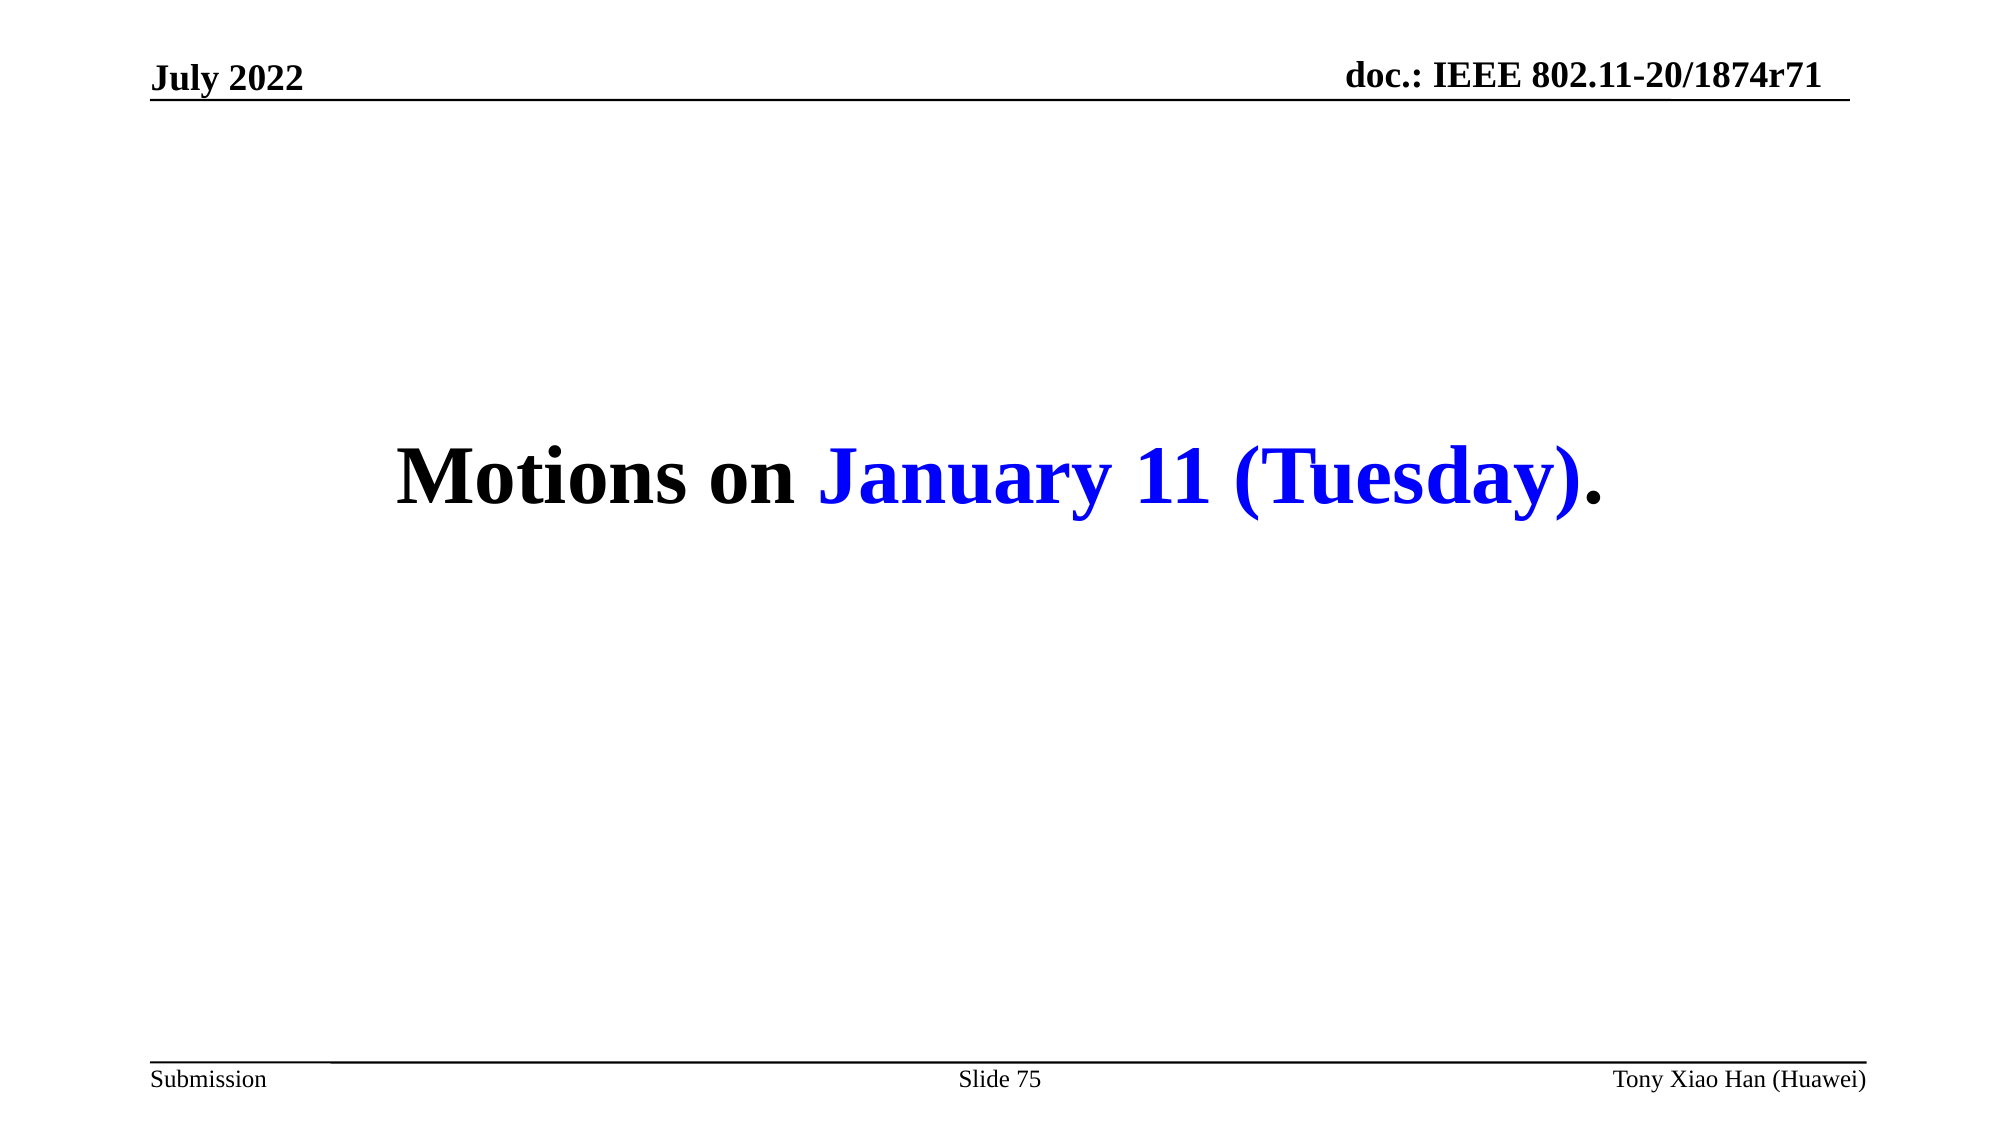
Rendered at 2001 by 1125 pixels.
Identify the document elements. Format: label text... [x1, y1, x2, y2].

text_box Motions on January 11 (Tuesday). [331, 412, 1669, 950]
